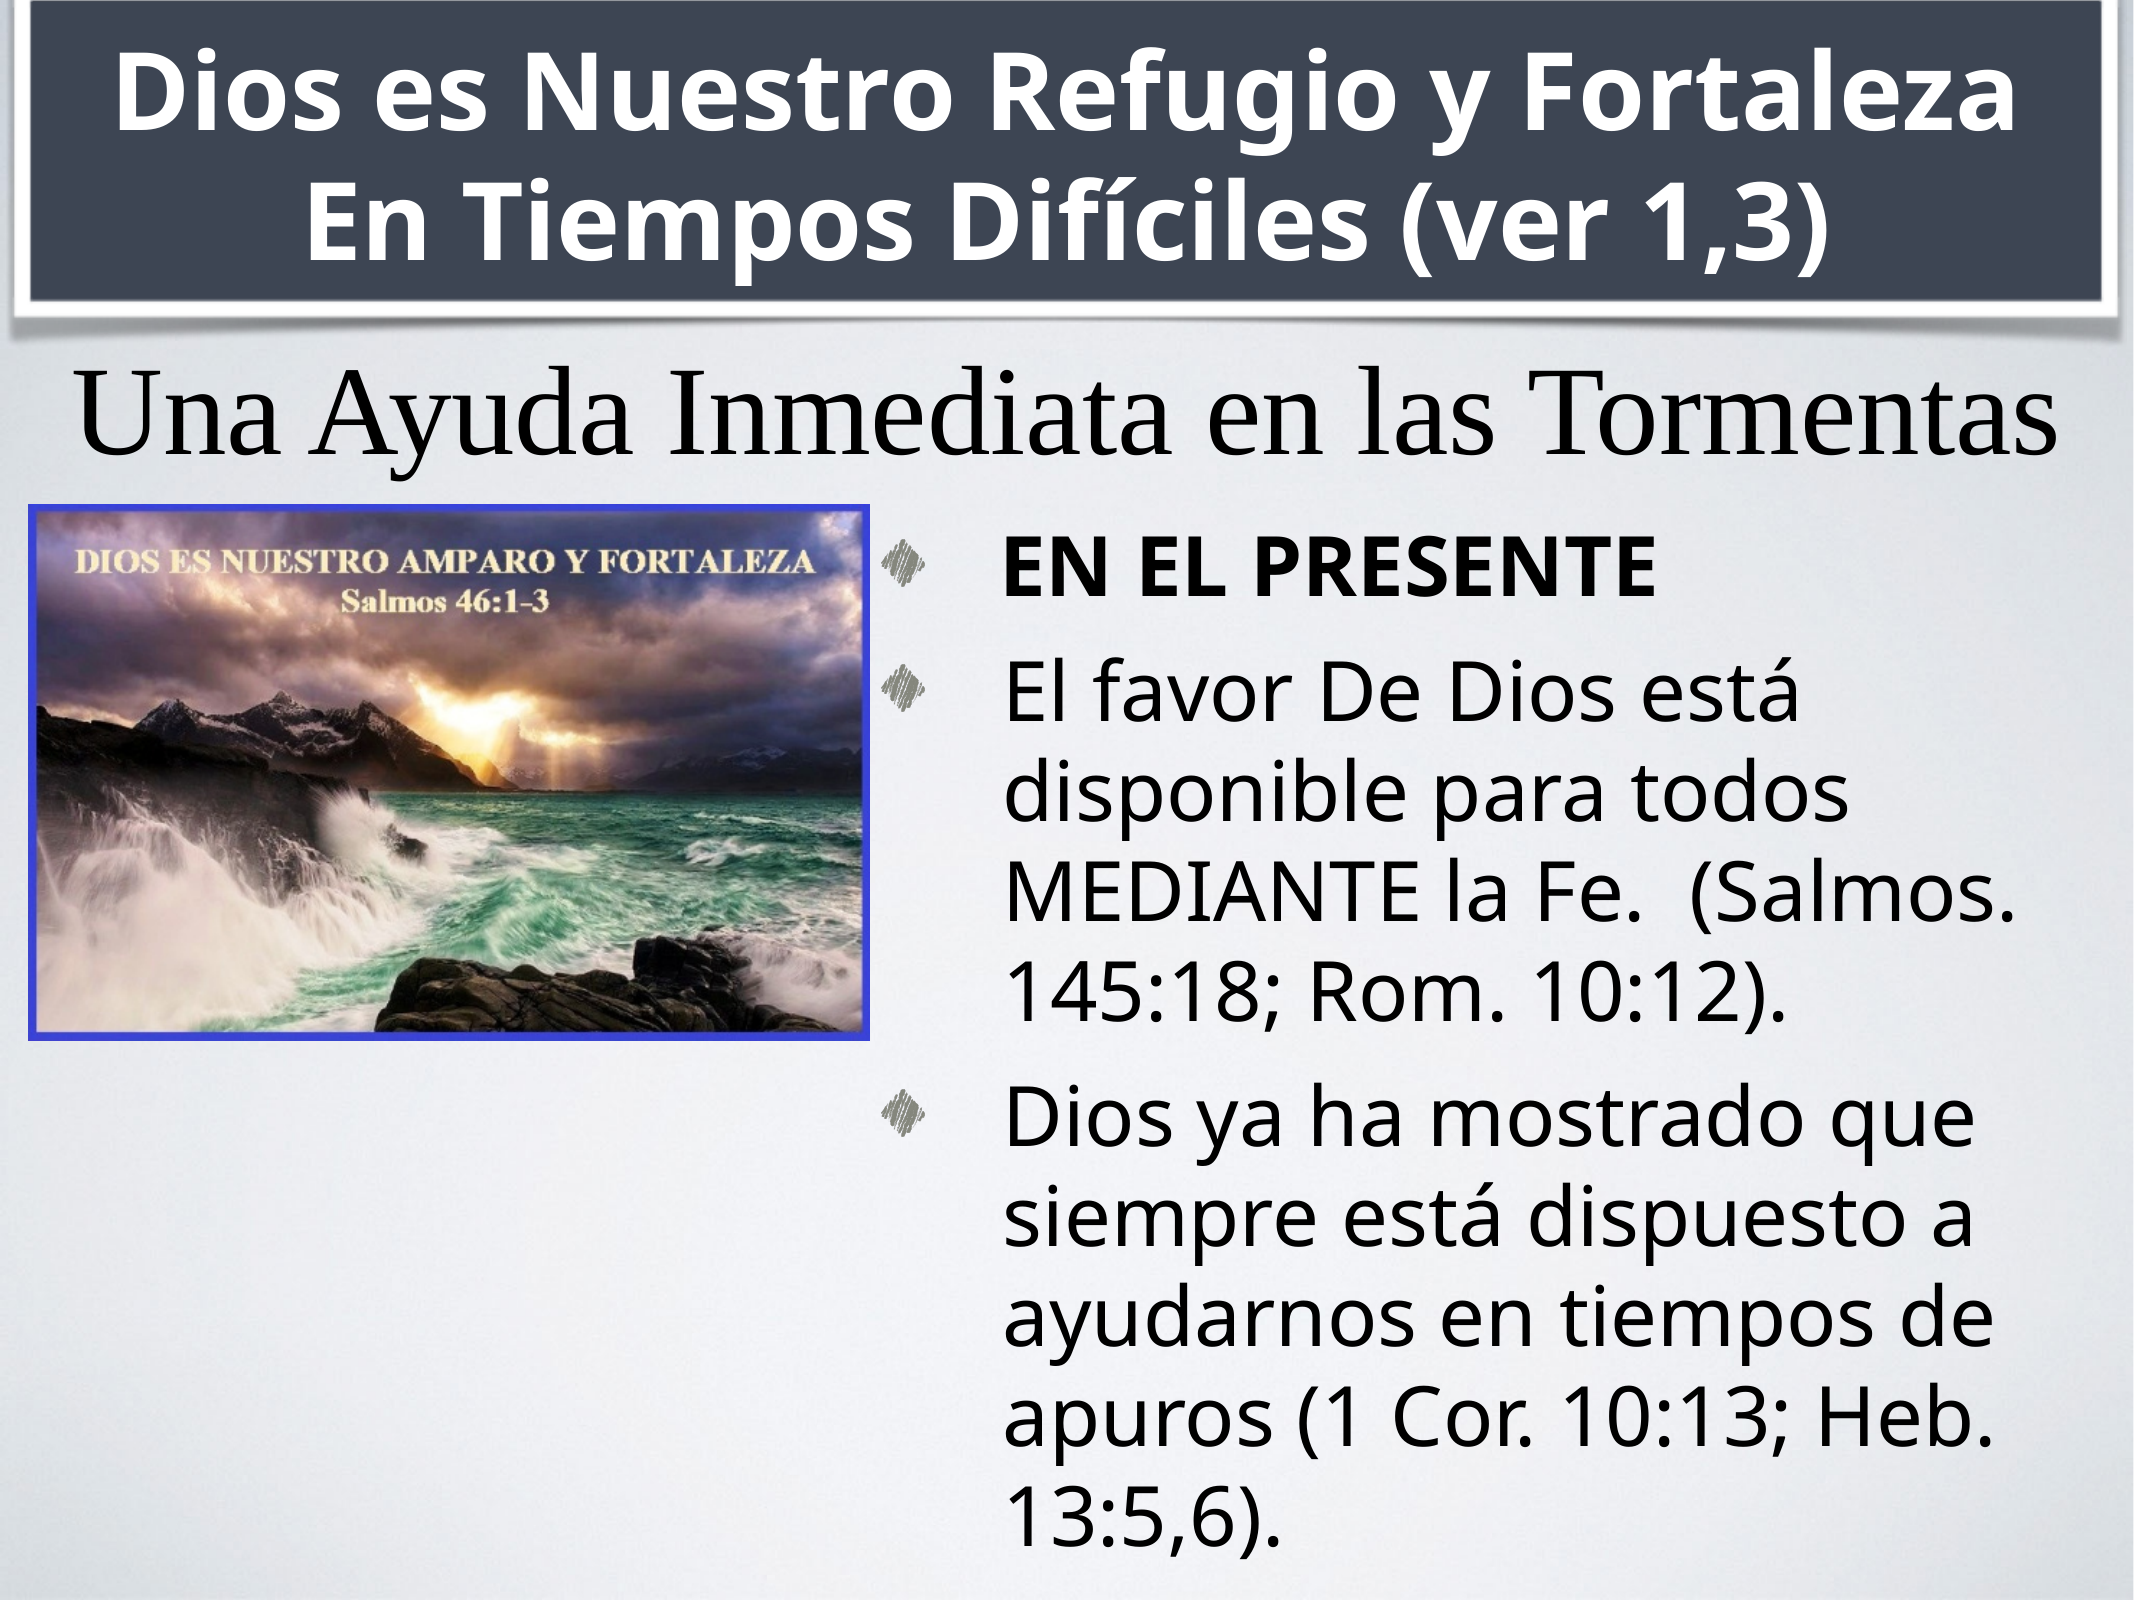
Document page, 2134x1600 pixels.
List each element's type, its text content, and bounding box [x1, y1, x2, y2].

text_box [5, 0, 2128, 350]
text_box Una Ayuda Inmediata en las Tormentas [63, 350, 2070, 489]
picture [0, 0, 2134, 1600]
text_box EN EL PRESENTE El favor De Dios está disponible para todos MEDIANTE la Fe. (Salmos. 145:18; Rom. 10:12). Dios ya ha mostrado que siempre está dispuesto a ayudarnos en tiempos de apuros (1 Cor. 10:13; Heb. 13:5,6). [872, 504, 2087, 1572]
